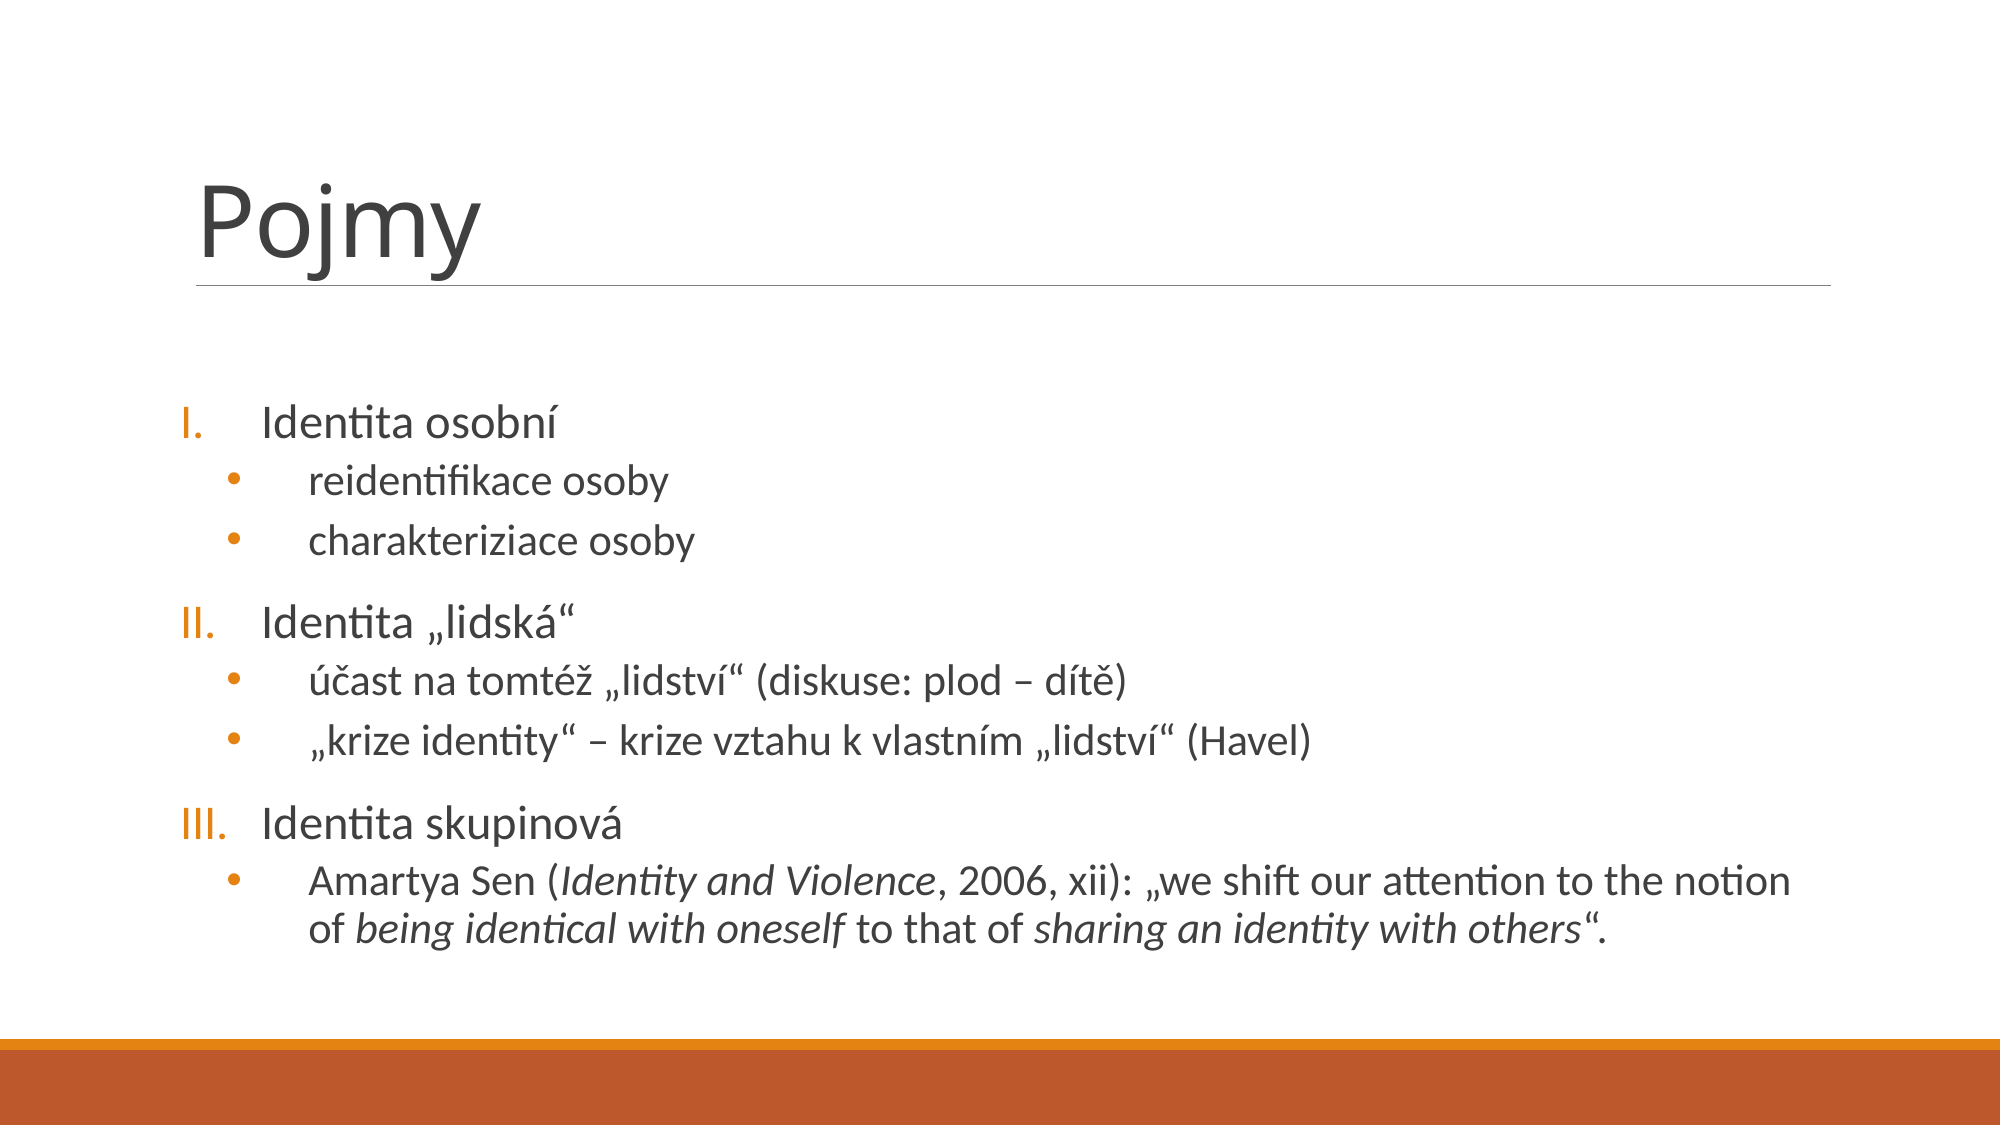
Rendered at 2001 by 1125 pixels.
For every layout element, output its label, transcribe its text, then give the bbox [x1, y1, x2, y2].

title Pojmy [180, 47, 1830, 285]
list Identita osobní reidentifikace osoby charakteriziace osoby Identita „lidská“ účast na tomtéž „lidství“ (diskuse: plod – dítě) „krize identity“ – krize vztahu k vlastním „lidství“ (Havel) Identita skupinová Amartya Sen (Identity and Violence, 2006, xii): „we shift our attention to the notion of being identical with oneself to that of sharing an identity with others“. [180, 302, 1830, 963]
